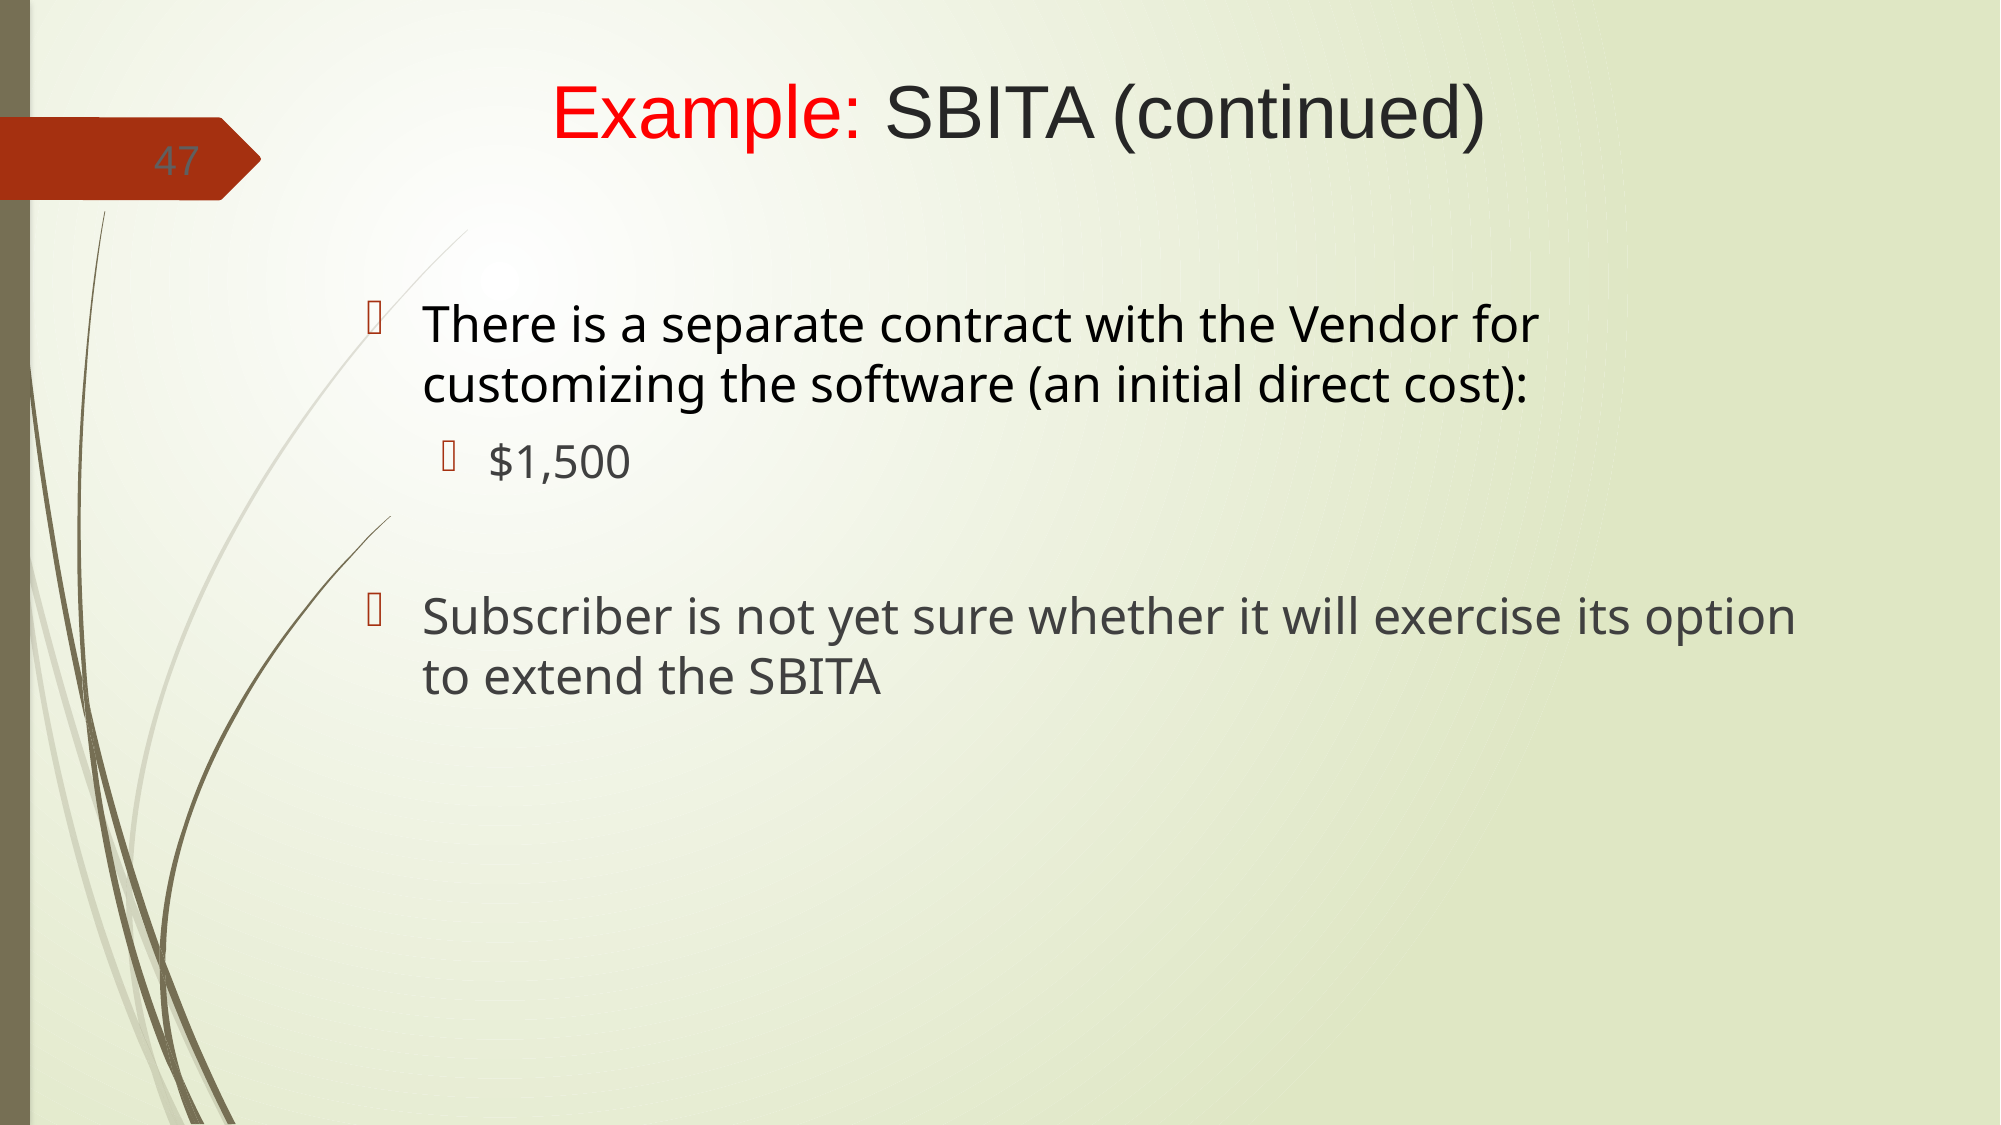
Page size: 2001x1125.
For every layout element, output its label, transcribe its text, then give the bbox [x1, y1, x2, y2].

slide_number 47 [87, 129, 216, 190]
list There is a separate contract with the Vendor for customizing the software (an initial direct cost): $1,500 Subscriber is not yet sure whether it will exercise its option to extend the SBITA [351, 284, 1814, 905]
title Example: SBITA (continued) [288, 55, 1750, 203]
